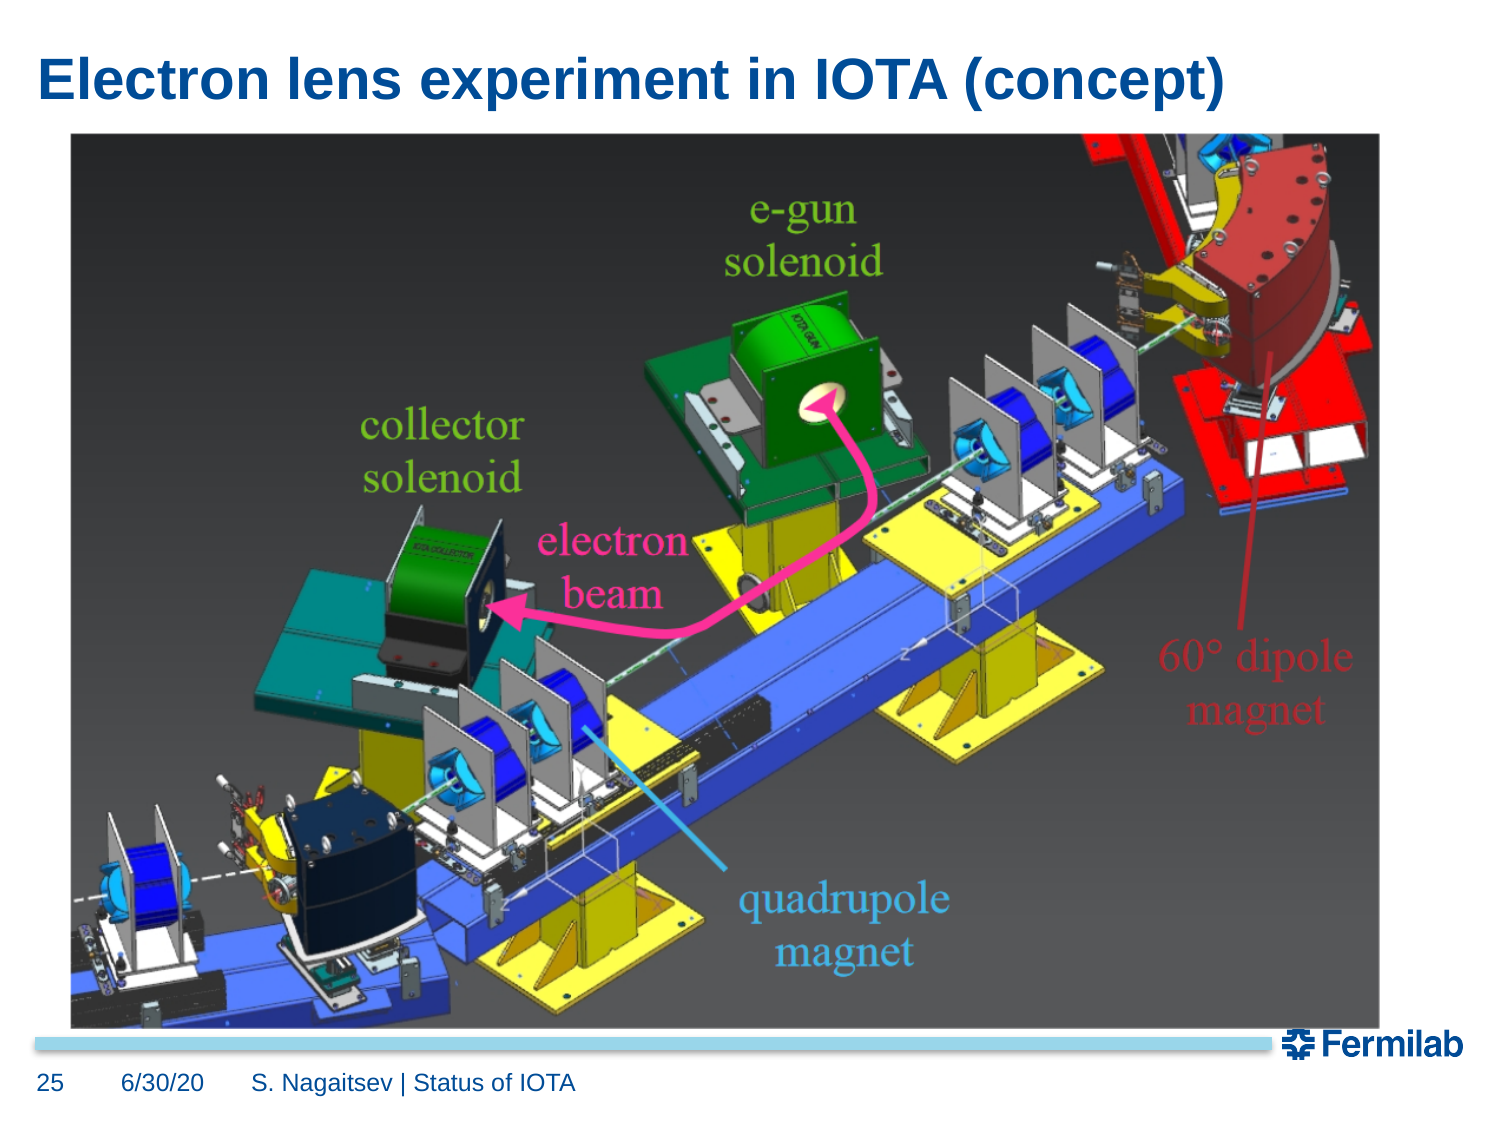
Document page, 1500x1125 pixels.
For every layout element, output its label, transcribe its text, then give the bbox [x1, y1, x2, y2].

title Electron lens experiment in IOTA (concept) [37, 41, 1463, 112]
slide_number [120, 1066, 232, 1107]
picture [1282, 1026, 1463, 1060]
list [70, 133, 1381, 1030]
slide_number 25 [36, 1066, 105, 1106]
footer S. Nagaitsev | Status of IOTA [251, 1066, 1279, 1107]
